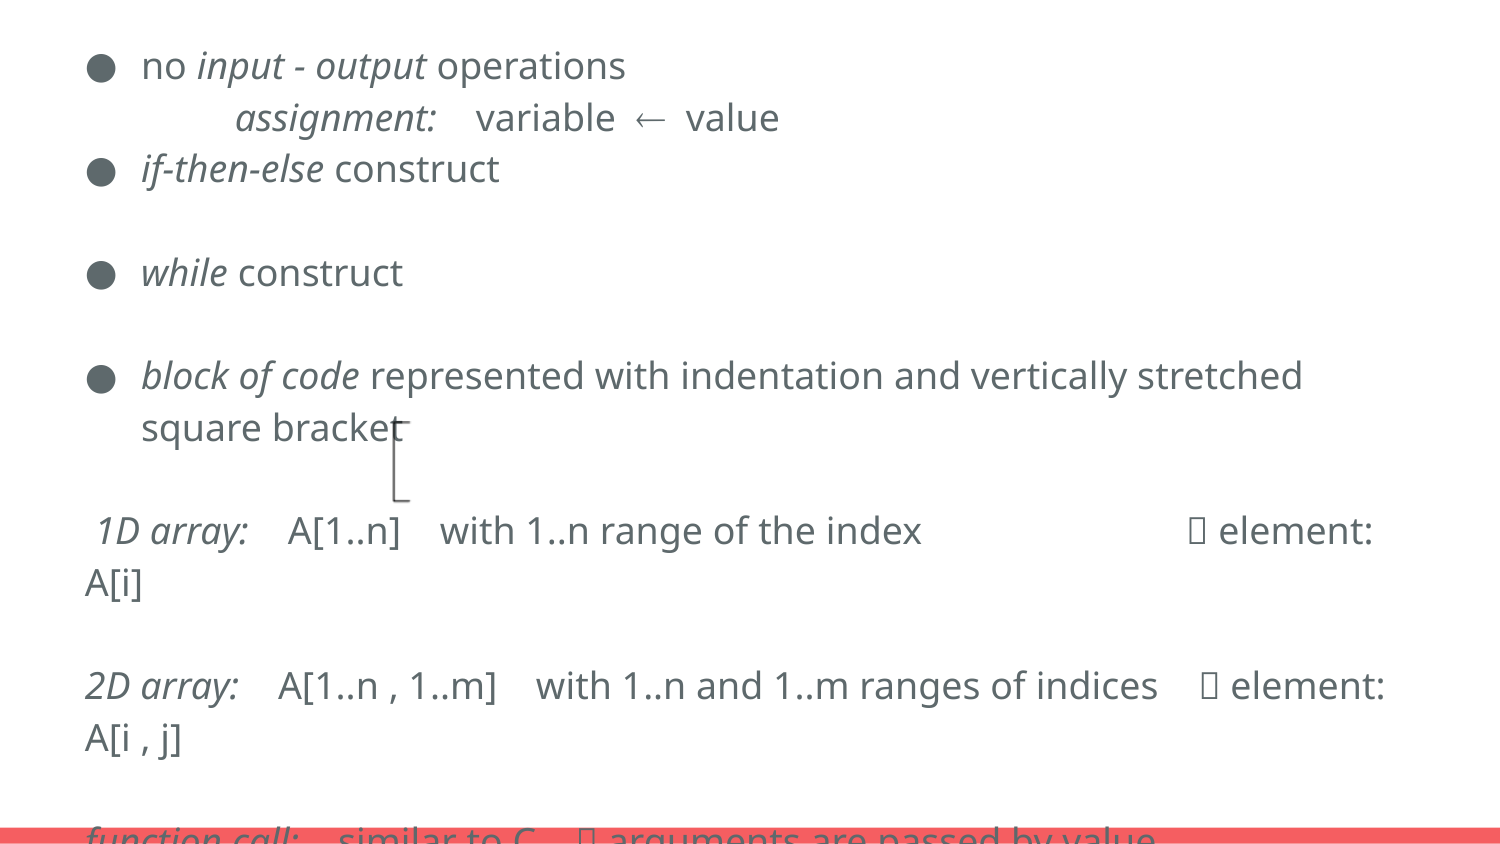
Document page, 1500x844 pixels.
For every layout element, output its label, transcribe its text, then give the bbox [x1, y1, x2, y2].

picture [392, 421, 412, 505]
list no input - output operations assignment: variable  value if-then-else construct while construct block of code represented with indentation and vertically stretched square bracket 1D array: A[1..n] with 1..n range of the index  element: A[i] 2D array: A[1..n , 1..m] with 1..n and 1..m ranges of indices  element: A[i , j] function call: similar to C  arguments are passed by value except for arrays that are passed by reference [51, 20, 1449, 819]
